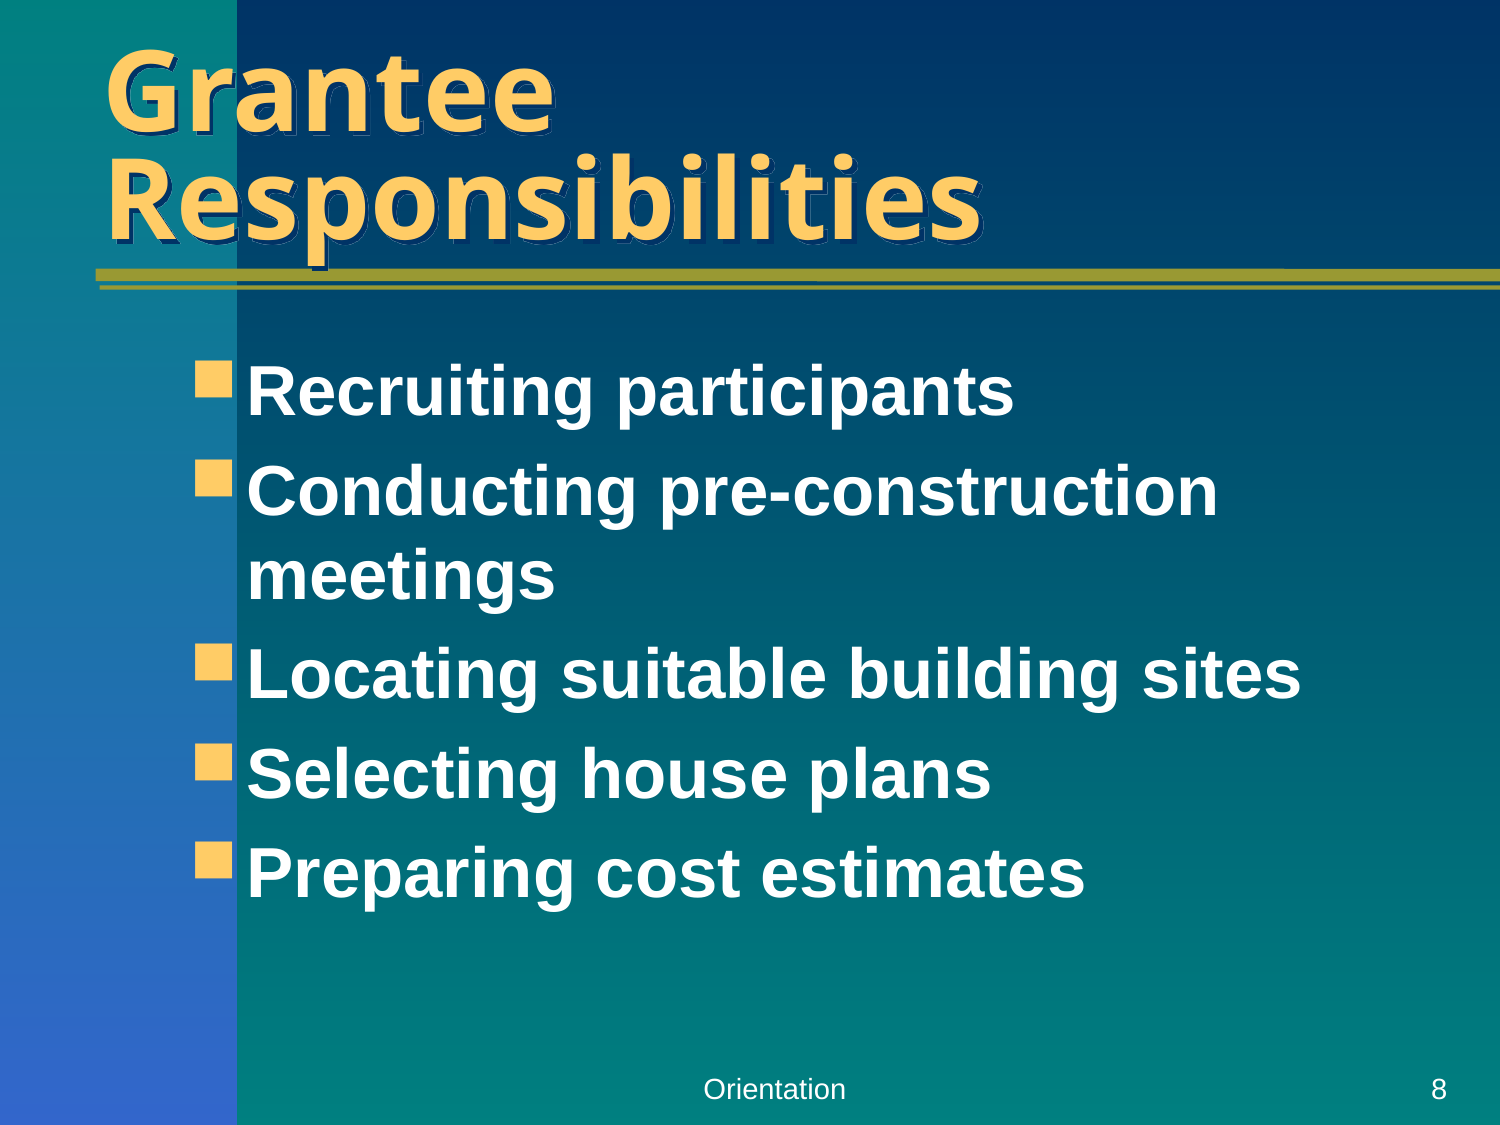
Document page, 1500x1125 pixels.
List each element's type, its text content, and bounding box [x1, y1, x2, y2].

footer Orientation [537, 1049, 1013, 1125]
title Grantee Responsibilities [87, 37, 1454, 269]
list Recruiting participants Conducting pre-construction meetings Locating suitable building sites Selecting house plans Preparing cost estimates [174, 337, 1463, 1013]
slide_number 8 [1149, 1049, 1463, 1125]
